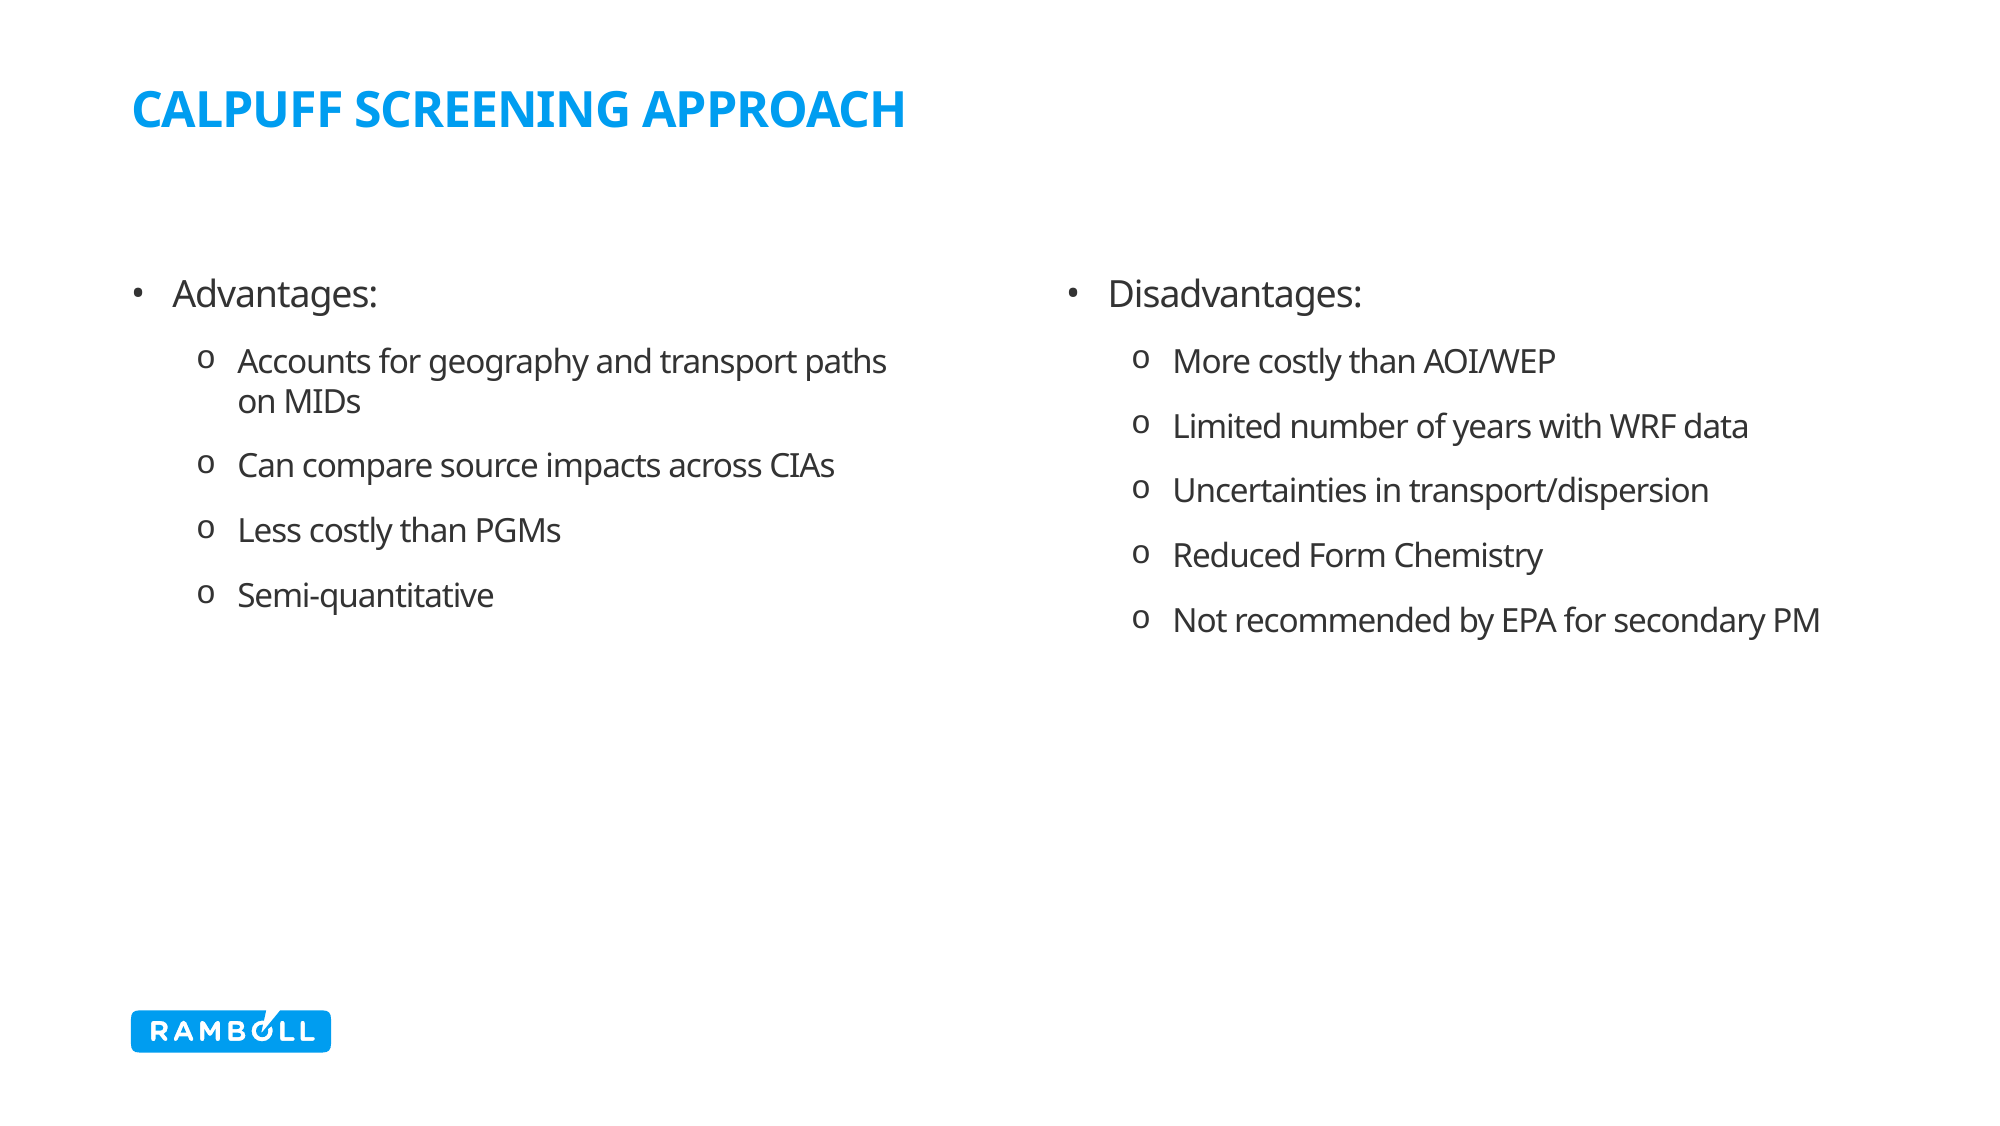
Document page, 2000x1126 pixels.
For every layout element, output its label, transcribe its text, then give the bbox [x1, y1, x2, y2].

list Disadvantages: More costly than AOI/WEP Limited number of years with WRF data Uncertainties in transport/dispersion Reduced Form Chemistry Not recommended by EPA for secondary PM [1065, 269, 1869, 937]
list Advantages: Accounts for geography and transport paths on MIDs Can compare source impacts across CIAs Less costly than PGMs Semi-quantitative [130, 269, 933, 937]
title CALPUFF Screening Approach [130, 73, 1869, 198]
